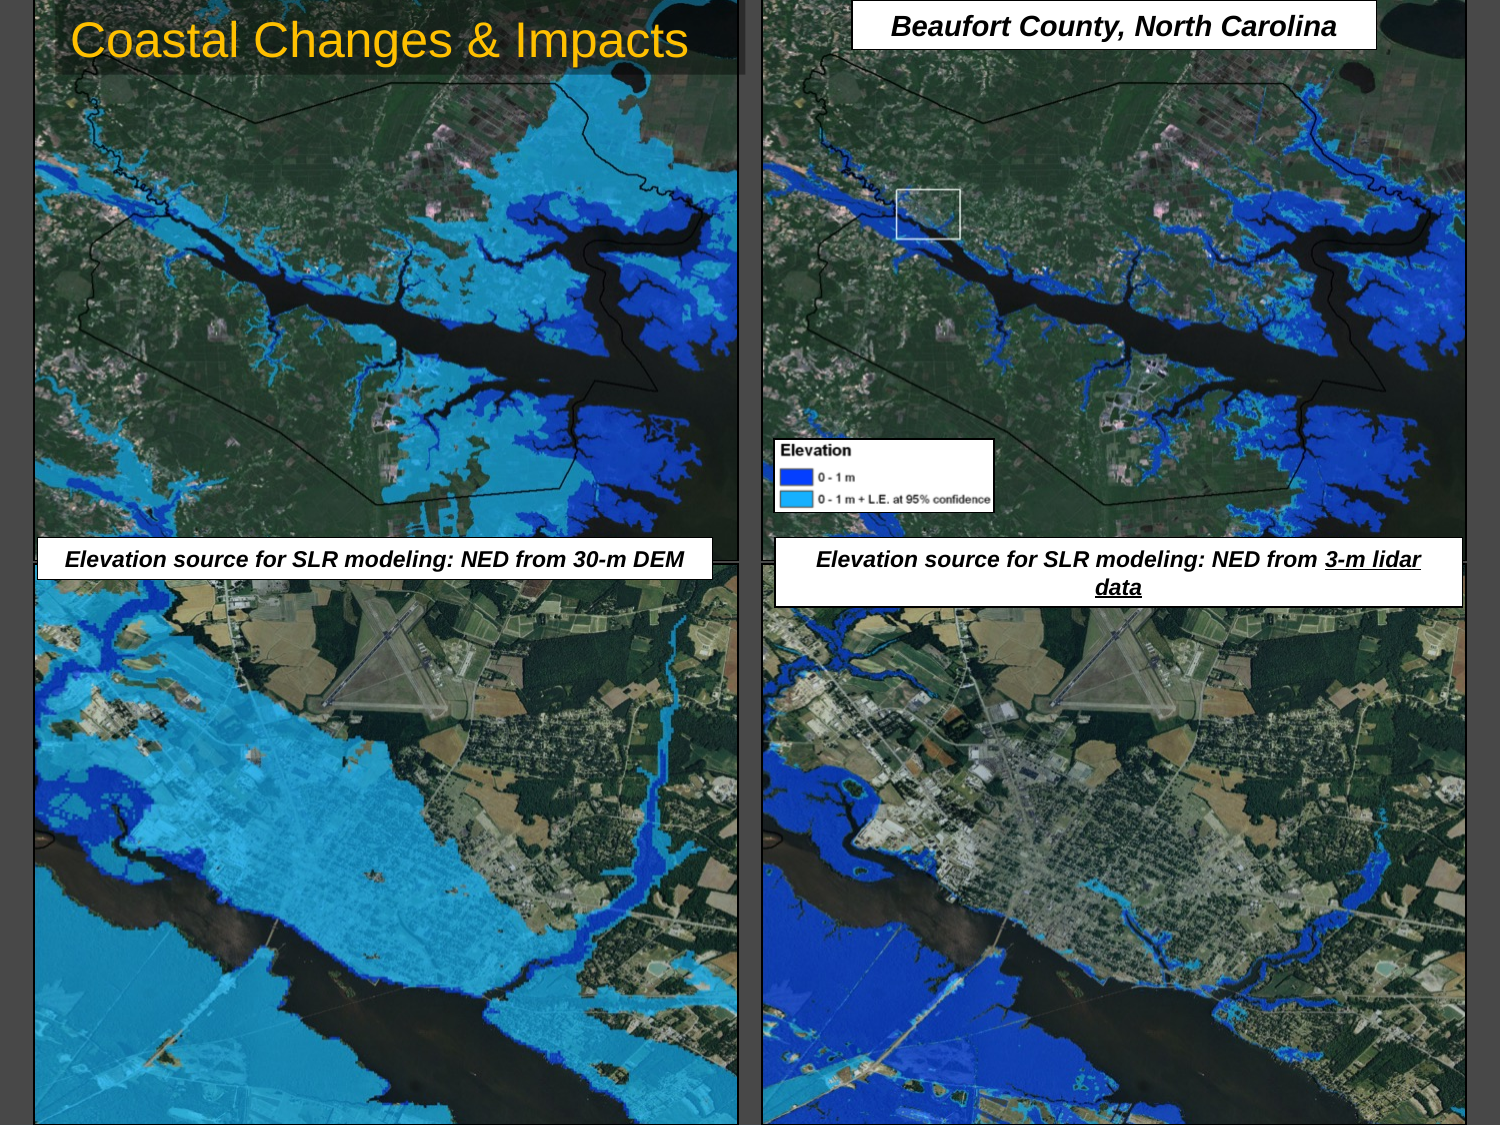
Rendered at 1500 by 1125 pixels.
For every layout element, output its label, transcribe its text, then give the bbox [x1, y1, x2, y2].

picture [762, 564, 1466, 1125]
picture [34, 564, 738, 1125]
picture [34, 0, 738, 560]
text_box Coastal Changes & Impacts [739, 0, 746, 75]
picture [762, 0, 1466, 560]
